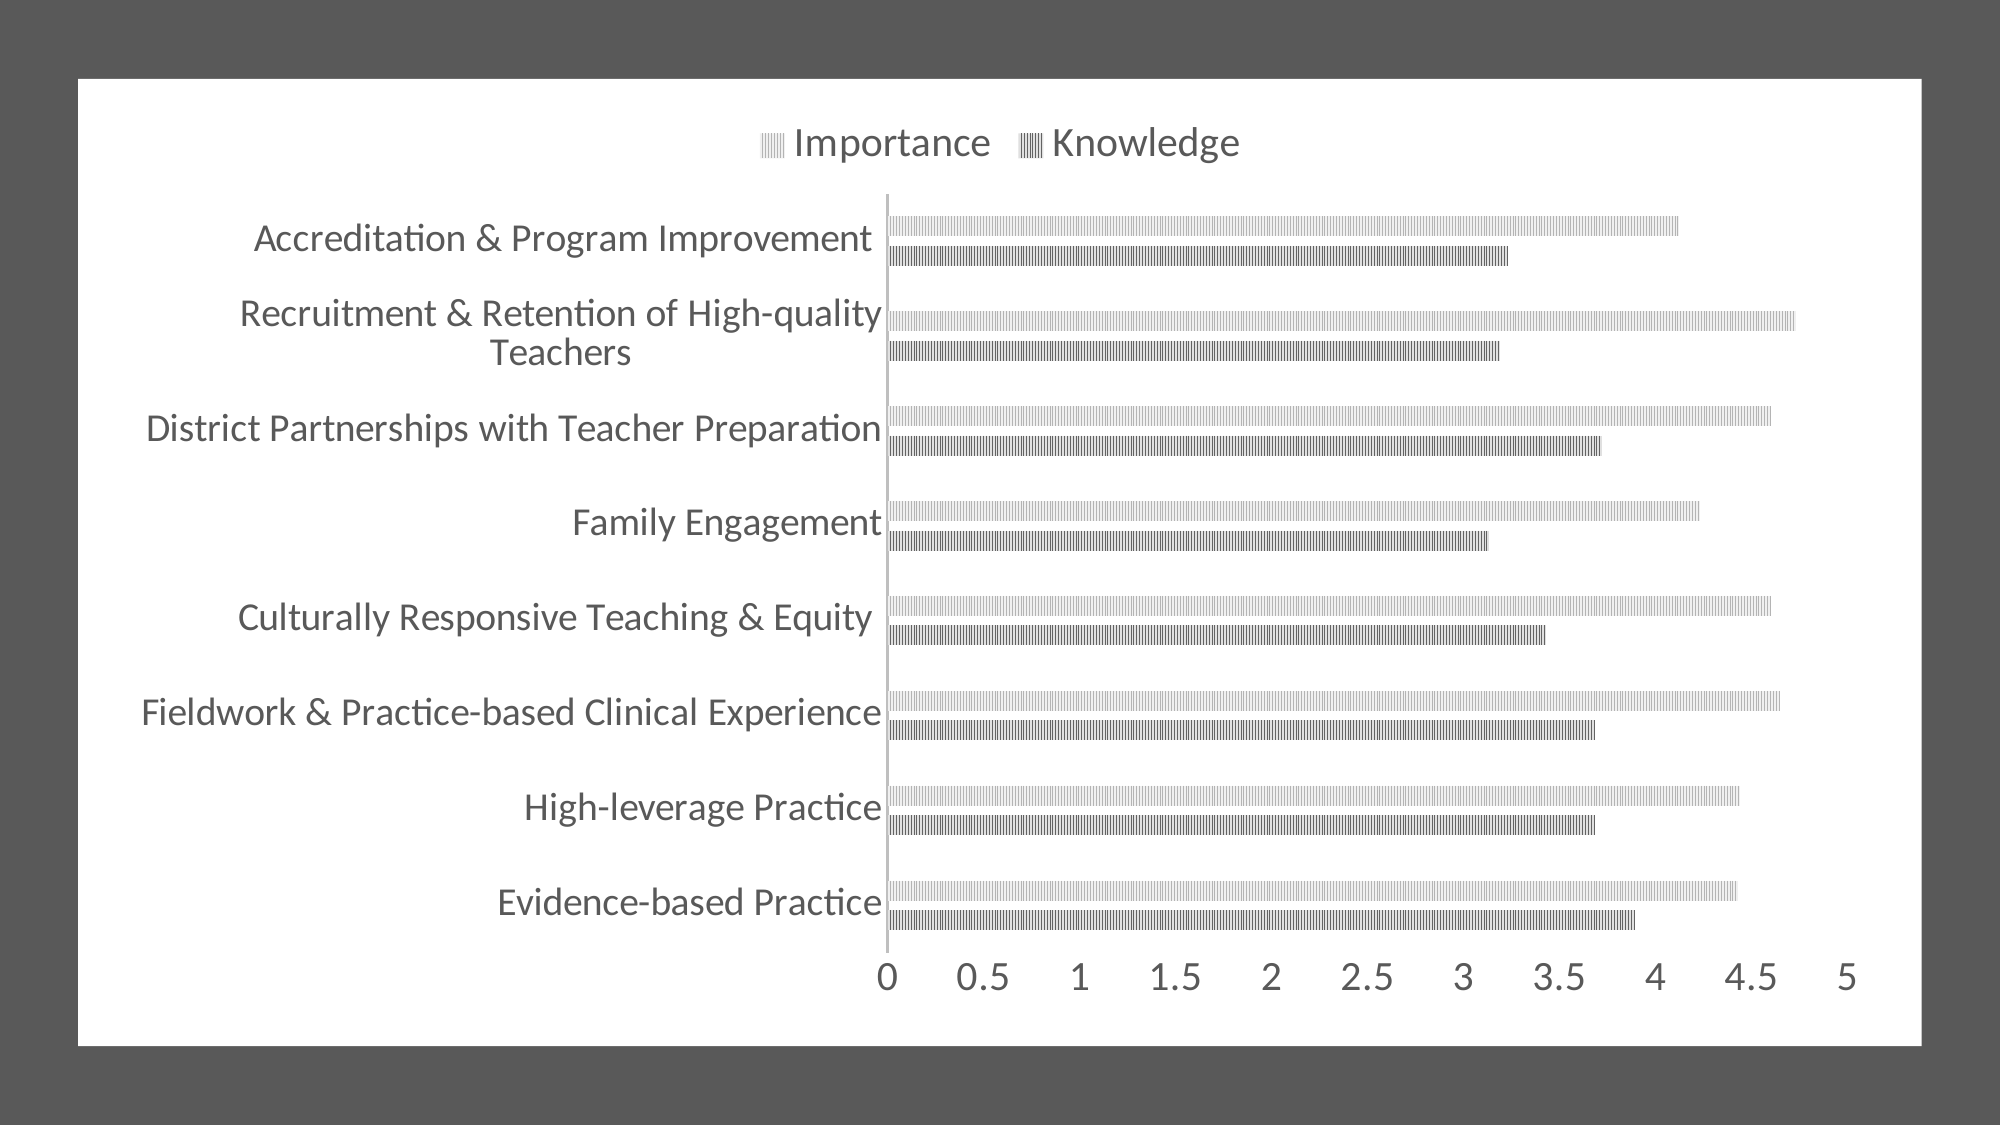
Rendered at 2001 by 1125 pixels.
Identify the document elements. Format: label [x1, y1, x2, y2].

chart [105, 105, 1895, 1020]
text_box [0, 0, 2000, 1125]
text_box [77, 78, 1923, 1047]
